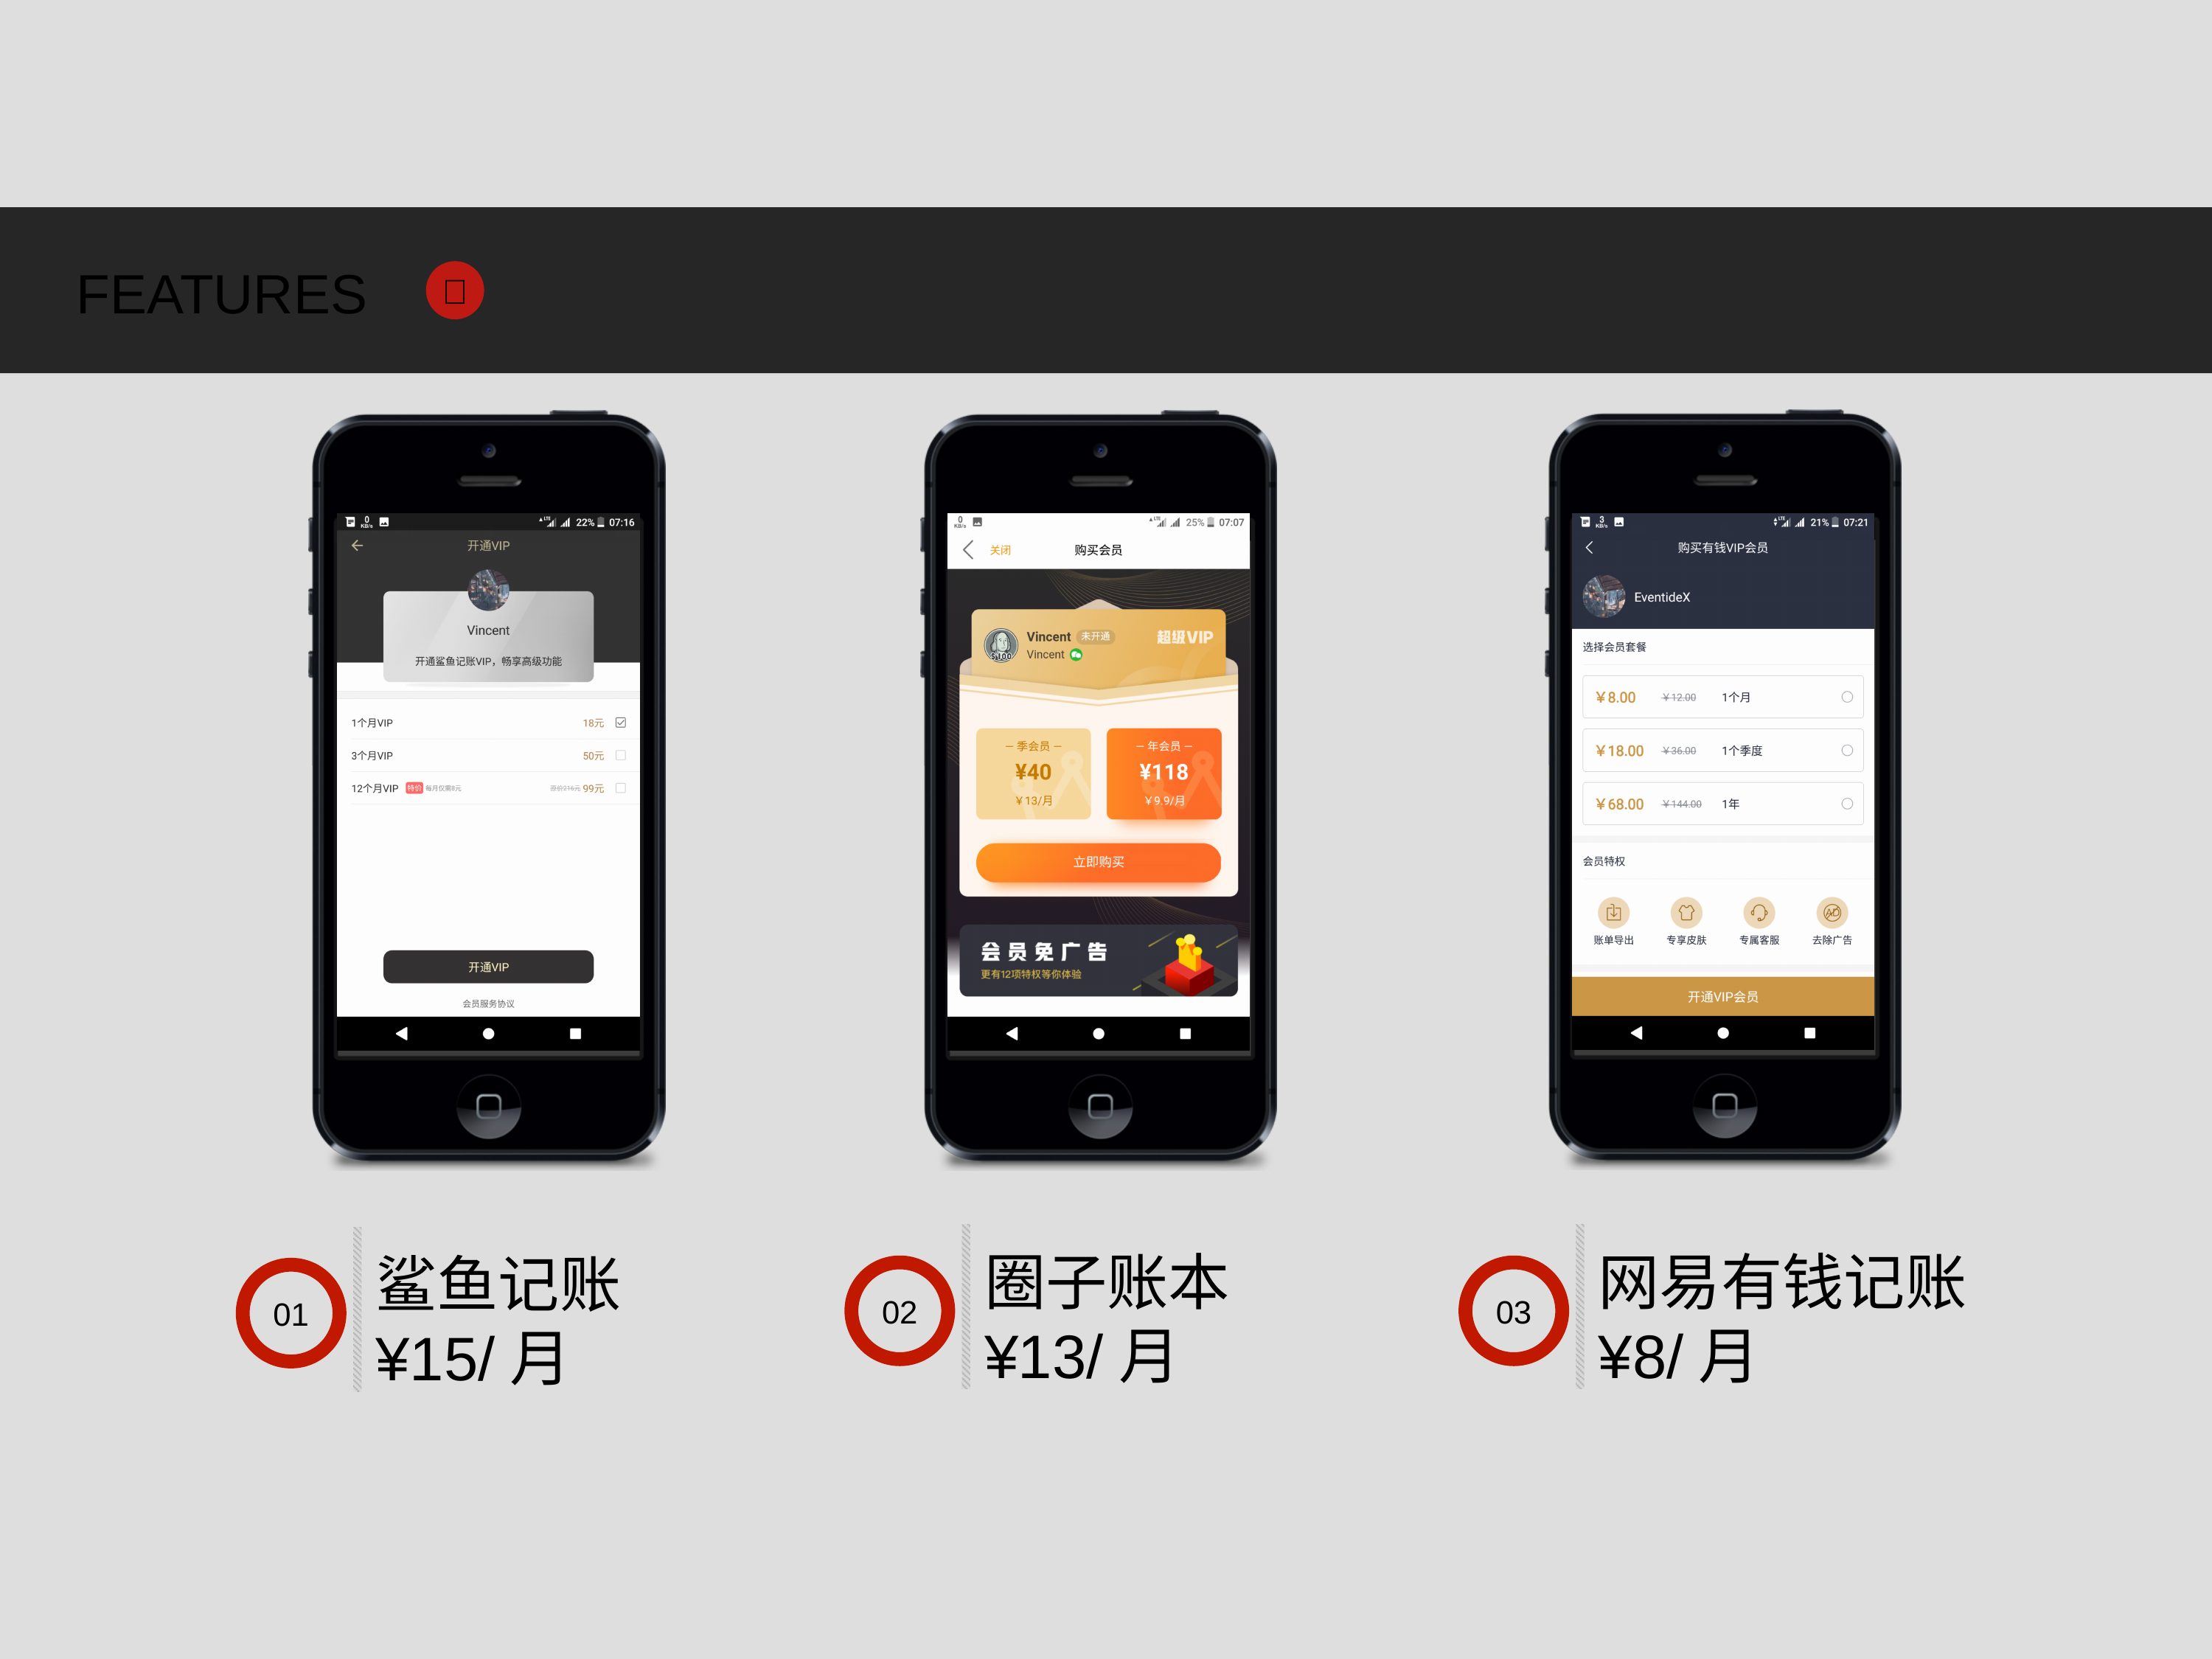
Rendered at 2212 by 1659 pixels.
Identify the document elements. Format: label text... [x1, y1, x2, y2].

text_box 网易有钱记账 ¥8/月 [1587, 1234, 2003, 1399]
text_box [961, 1224, 970, 1389]
text_box  [425, 261, 484, 320]
text_box FEATURES [66, 250, 379, 333]
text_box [242, 1264, 340, 1362]
picture [1545, 409, 1902, 1171]
text_box [1576, 1224, 1585, 1389]
text_box [0, 207, 2212, 374]
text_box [851, 1262, 949, 1360]
text_box 圈子账本 ¥13/月 [973, 1234, 1388, 1399]
text_box 鲨鱼记账 ¥15/月 [364, 1237, 780, 1402]
picture [308, 409, 666, 1171]
text_box [353, 1227, 362, 1392]
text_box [1465, 1262, 1562, 1360]
picture [919, 409, 1277, 1171]
